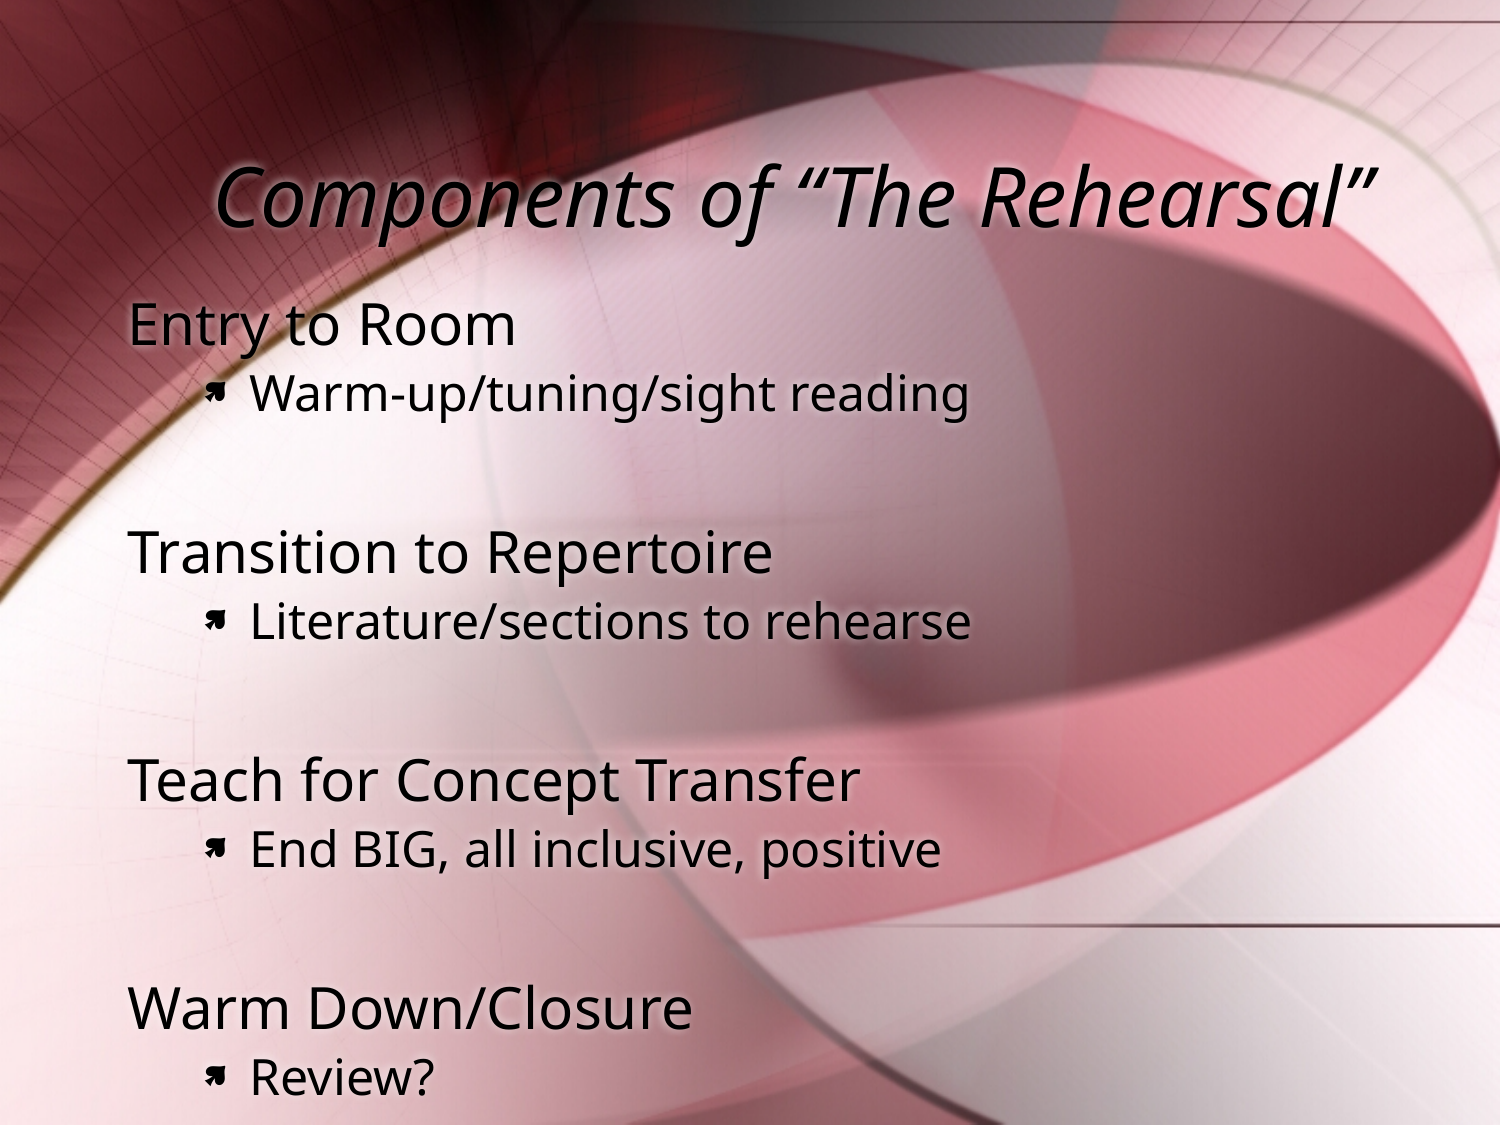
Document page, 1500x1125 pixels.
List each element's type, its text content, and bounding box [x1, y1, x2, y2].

list Entry to Room Warm-up/tuning/sight reading Transition to Repertoire Literature/sections to rehearse Teach for Concept Transfer End BIG, all inclusive, positive Warm Down/Closure Review? [112, 287, 1388, 963]
title Components of “The Rehearsal” [112, 99, 1388, 281]
picture [0, 0, 1500, 1125]
